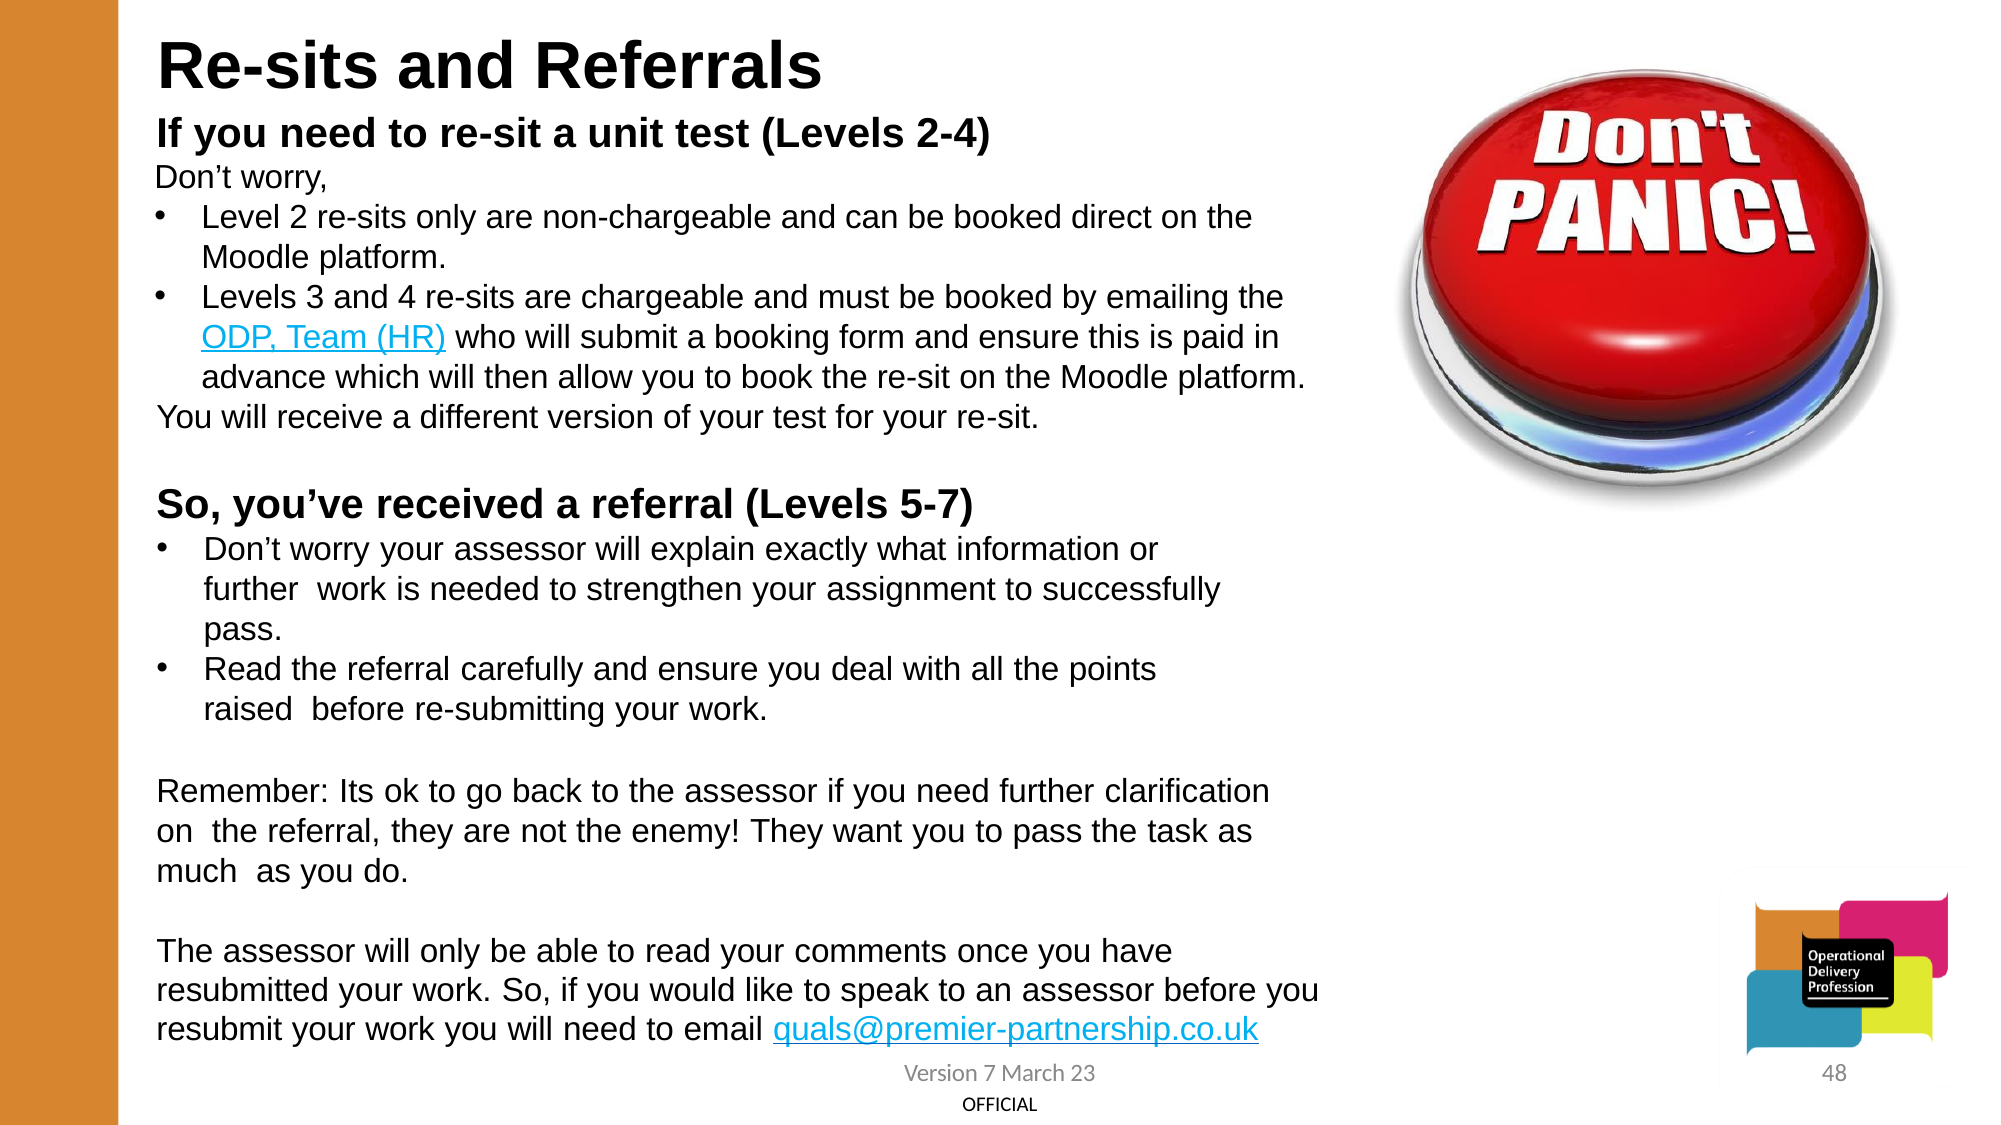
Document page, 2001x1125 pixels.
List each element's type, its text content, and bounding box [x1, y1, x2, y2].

footer Version 7 March 23 [886, 1060, 1114, 1119]
title Re-sits and Referrals [154, 20, 1036, 103]
text_box If you need to re-sit a unit test (Levels 2-4) Don’t worry, Level 2 re-sits only are non-chargeable and can be booked direct on the Moodle platform. Levels 3 and 4 re-sits are chargeable and must be booked by emailing the ODP, Team (HR) who will submit a booking form and ensure this is paid in advance which will then allow you to book the re-sit on the Moodle platform. You will receive a different version of your test for your re-sit. So, you’ve received a referral (Levels 5-7) Don’t worry your assessor will explain exactly what information or further work is needed to strengthen your assignment to successfully pass. Read the referral carefully and ensure you deal with all the points raised before re-submitting your work. Remember: Its ok to go back to the assessor if you need further clarification on the referral, they are not the enemy! They want you to pass the task as much as you do. The assessor will only be able to read your comments once you have resubmitted your work. So, if you would like to speak to an assessor before you resubmit your work you will need to email quals@premier-partnership.co.uk [154, 103, 1343, 1089]
slide_number 48 [1815, 1060, 1856, 1125]
picture [1719, 866, 1974, 1088]
picture [1392, 62, 1901, 516]
